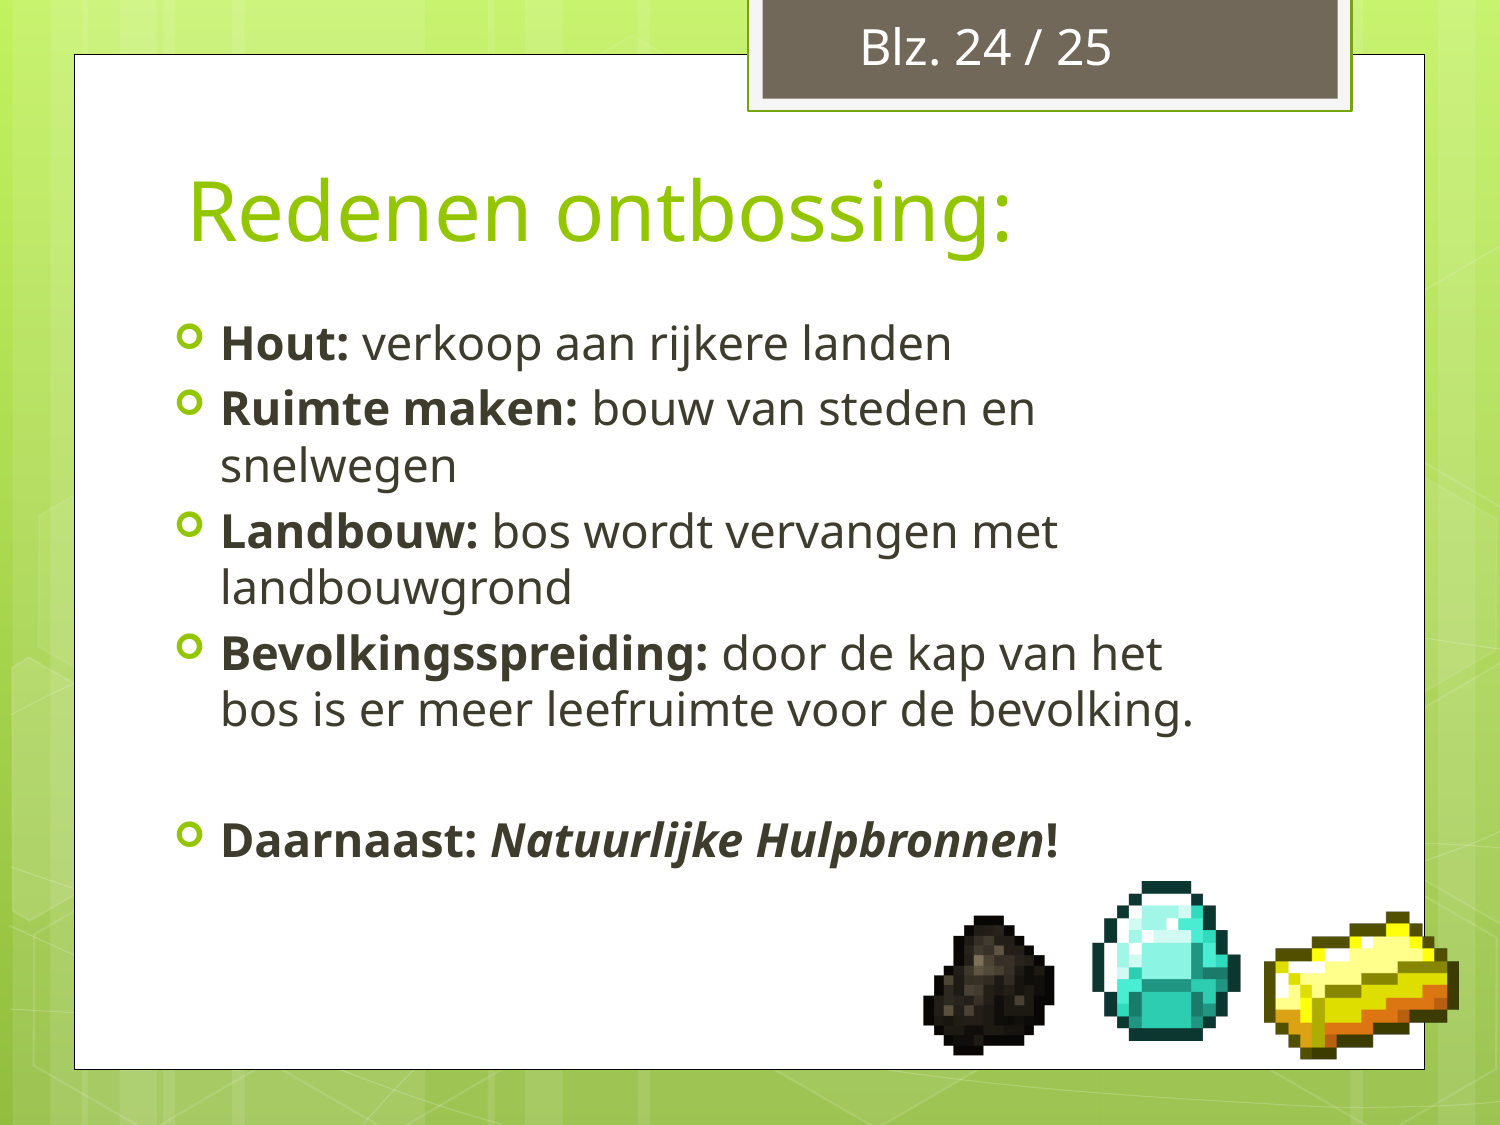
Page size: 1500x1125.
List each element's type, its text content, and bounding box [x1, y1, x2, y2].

title Redenen ontbossing: [171, 78, 1324, 266]
list Hout: verkoop aan rijkere landen Ruimte maken: bouw van steden en snelwegen Landbouw: bos wordt vervangen met landbouwgrond Bevolkingsspreiding: door de kap van het bos is er meer leefruimte voor de bevolking. Daarnaast: Natuurlijke Hulpbronnen! [147, 305, 1260, 882]
text_box Blz. 24 / 25 [844, 8, 1317, 84]
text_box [903, 880, 1460, 1083]
